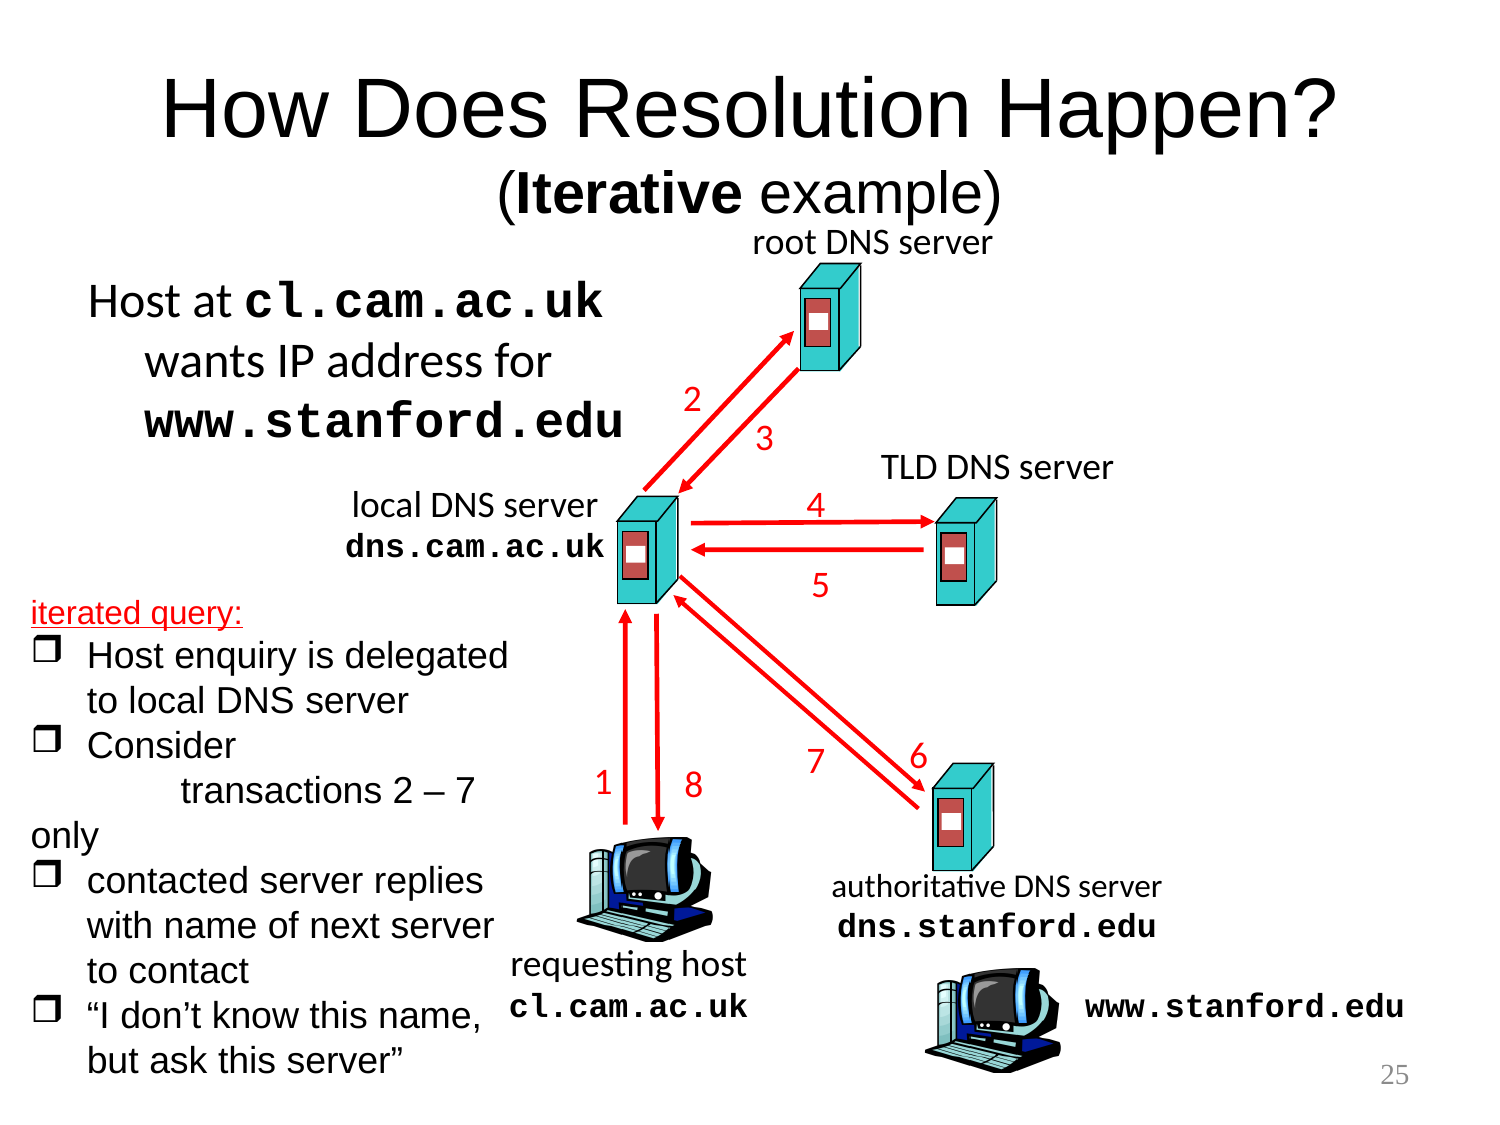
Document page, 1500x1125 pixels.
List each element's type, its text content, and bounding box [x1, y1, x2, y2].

text_box [841, 515, 930, 528]
text_box 1 [578, 749, 628, 810]
list Host at cl.cam.ac.uk wants IP address for www.stanford.edu [72, 260, 658, 487]
text_box www.stanford.edu [1070, 977, 1420, 1032]
text_box iterated query: Host enquiry is delegated to local DNS server Consider transactions 2 – 7 only contacted server replies with name of next server to contact “I don’t know this name, but ask this server” [15, 583, 535, 1014]
text_box [619, 612, 632, 749]
text_box 6 [894, 723, 943, 784]
text_box [683, 597, 919, 809]
text_box 3 [739, 405, 789, 466]
text_box [678, 430, 739, 494]
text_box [935, 497, 997, 606]
text_box [683, 578, 925, 792]
text_box 7 [791, 728, 841, 789]
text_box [932, 763, 994, 872]
text_box authoritative DNS server dns.stanford.edu [816, 857, 1178, 952]
text_box [690, 543, 924, 556]
title How Does Resolution Happen? (Iterative example) [75, 45, 1425, 233]
slide_number 25 [1074, 1042, 1425, 1103]
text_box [320, 472, 630, 574]
text_box [717, 330, 794, 413]
text_box root DNS server [708, 233, 1038, 270]
text_box 2 [667, 366, 717, 427]
text_box 4 [791, 472, 841, 533]
text_box requesting host cl.cam.ac.uk [493, 931, 764, 1032]
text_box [616, 496, 679, 605]
text_box 8 [669, 752, 719, 813]
text_box 5 [796, 552, 846, 613]
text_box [799, 263, 861, 372]
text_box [576, 836, 714, 942]
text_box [924, 967, 1062, 1073]
text_box [651, 613, 665, 831]
text_box TLD DNS server [832, 434, 1163, 495]
